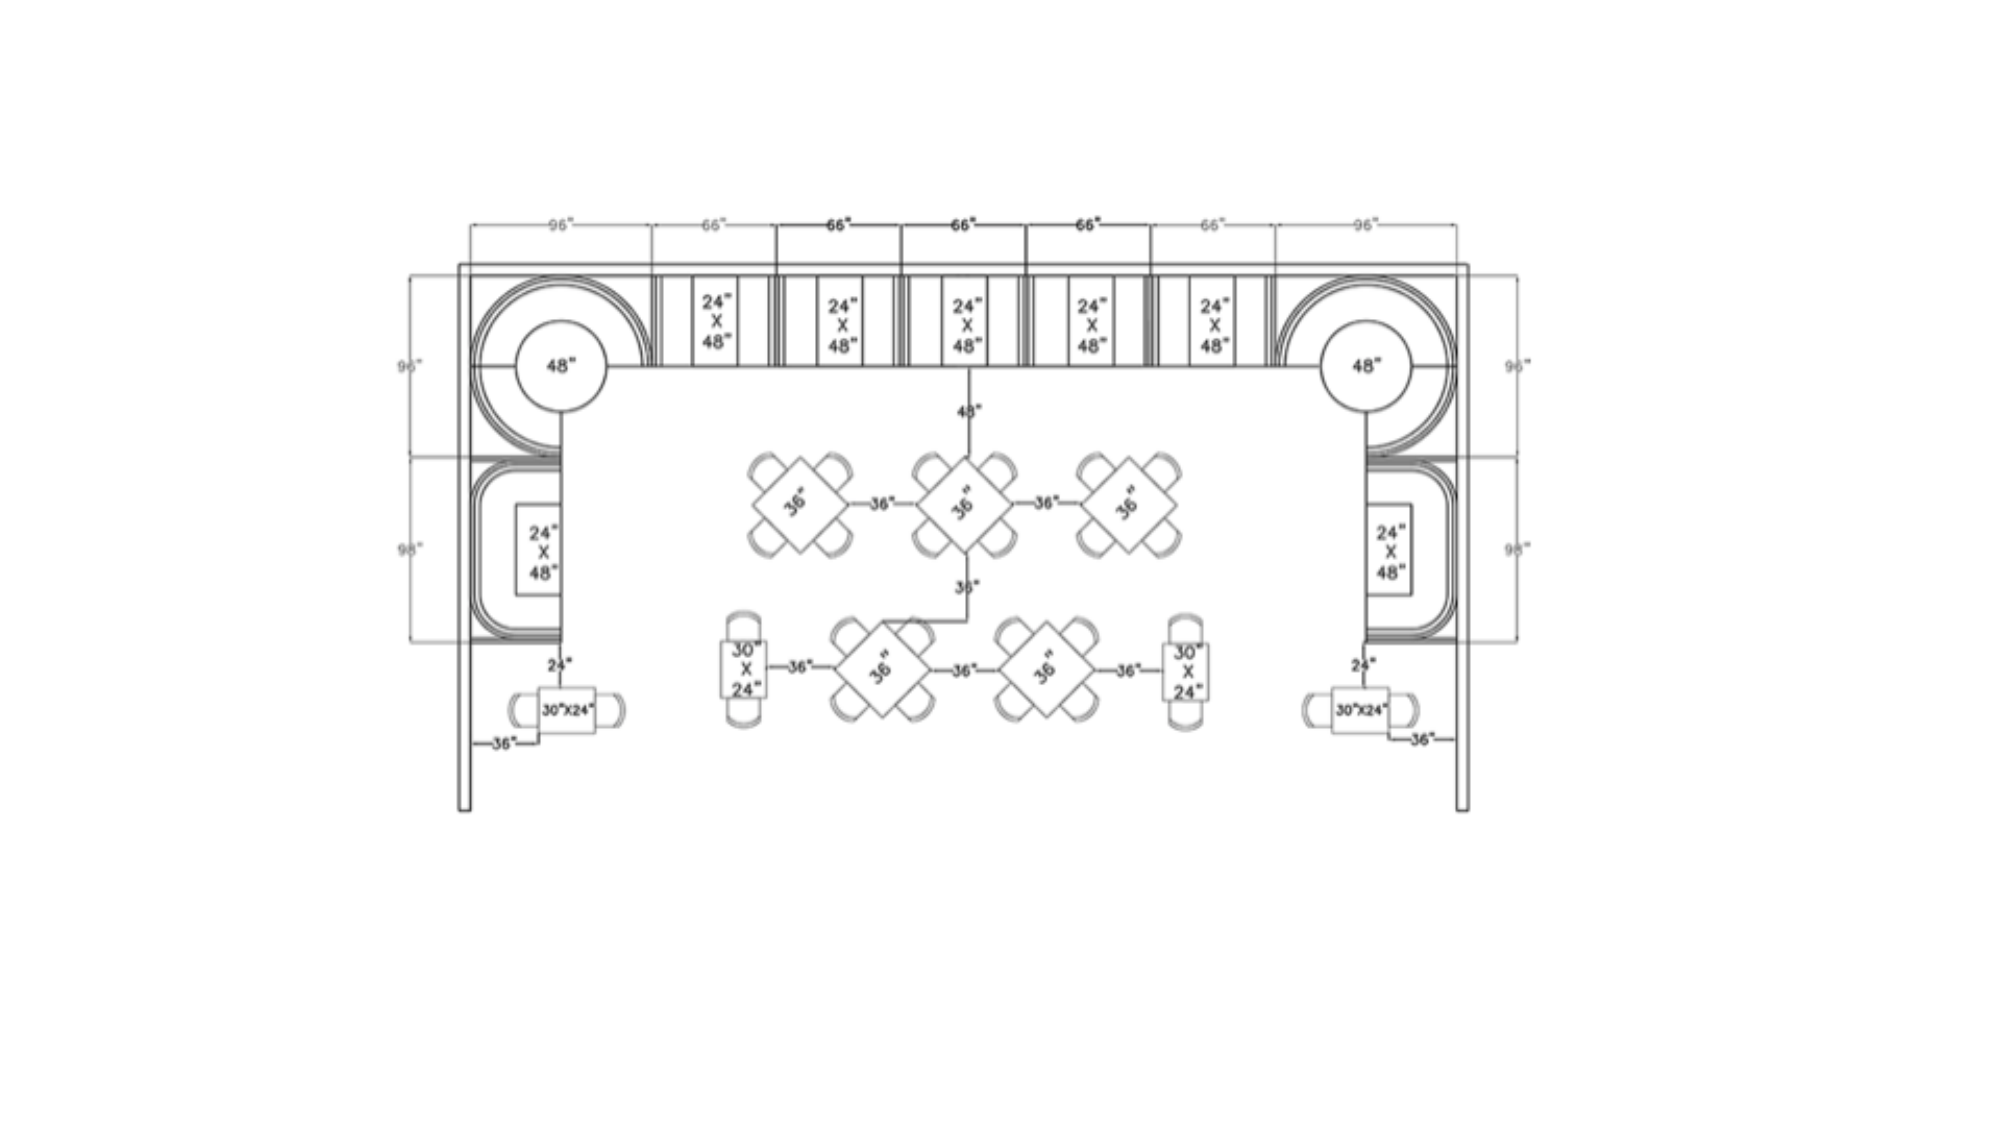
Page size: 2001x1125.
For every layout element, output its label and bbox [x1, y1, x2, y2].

picture [347, 168, 1575, 879]
